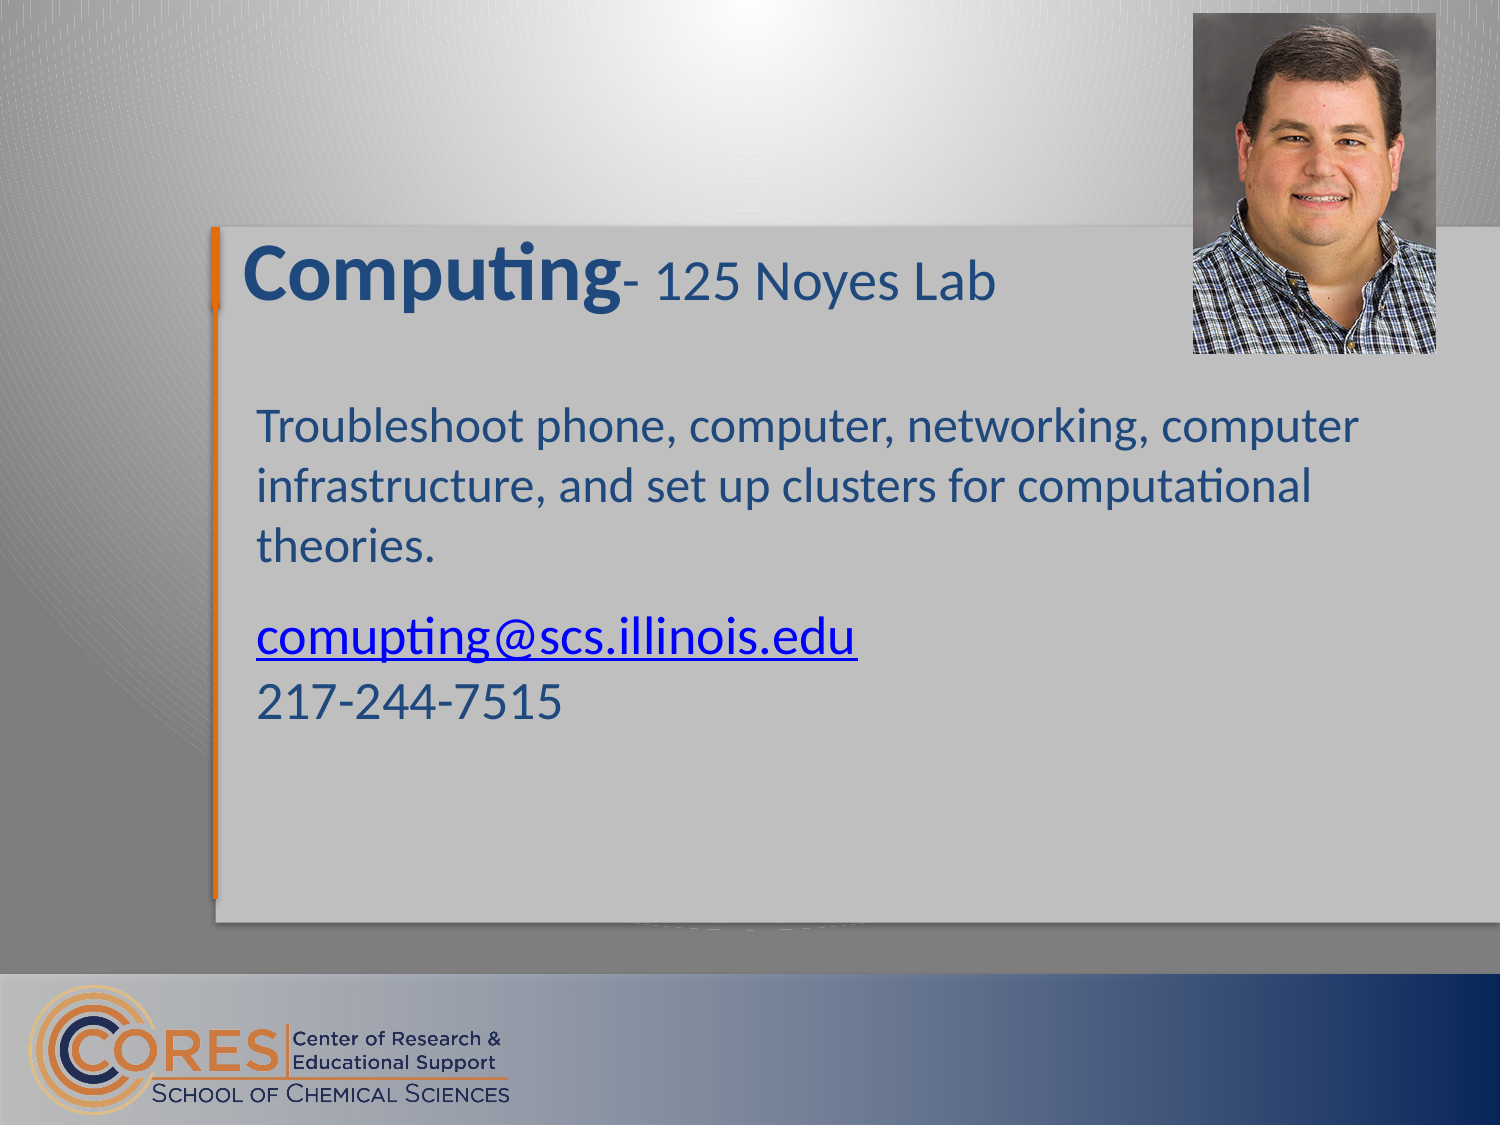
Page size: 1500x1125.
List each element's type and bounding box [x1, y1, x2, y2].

picture [1193, 12, 1437, 354]
text_box [0, 974, 1500, 1125]
text_box [215, 226, 1500, 924]
text_box [228, 209, 1441, 813]
picture [28, 984, 509, 1116]
